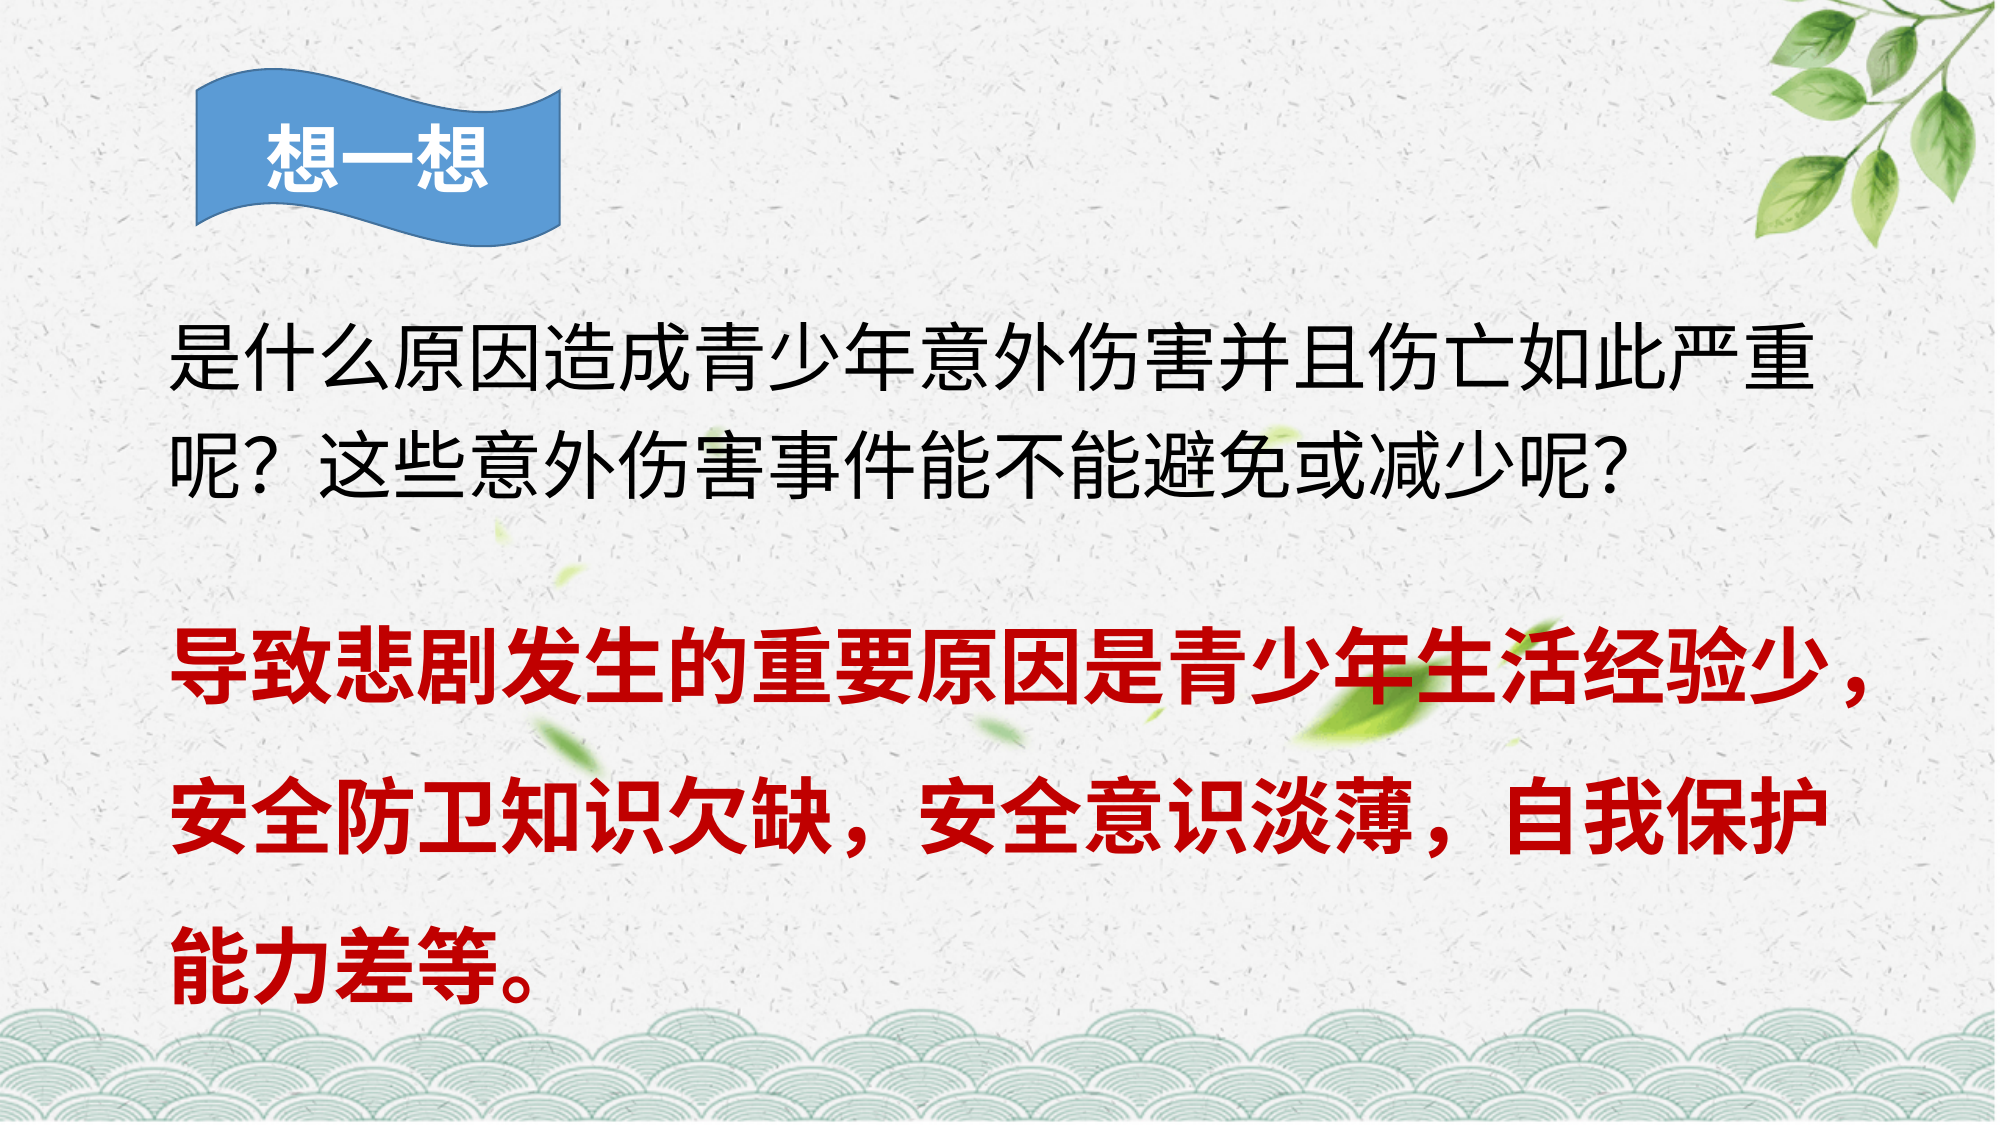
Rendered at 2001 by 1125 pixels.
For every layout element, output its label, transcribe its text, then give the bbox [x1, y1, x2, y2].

text_box 导致悲剧发生的重要原因是青少年生活经验少，安全防卫知识欠缺，安全意识淡薄，自我保护能力差等。 [152, 556, 1883, 1022]
picture [0, 0, 2001, 1125]
text_box 想一想 [195, 68, 561, 248]
text_box 是什么原因造成青少年意外伤害并且伤亡如此严重呢？这些意外伤害事件能不能避免或减少呢？ [152, 285, 1848, 516]
